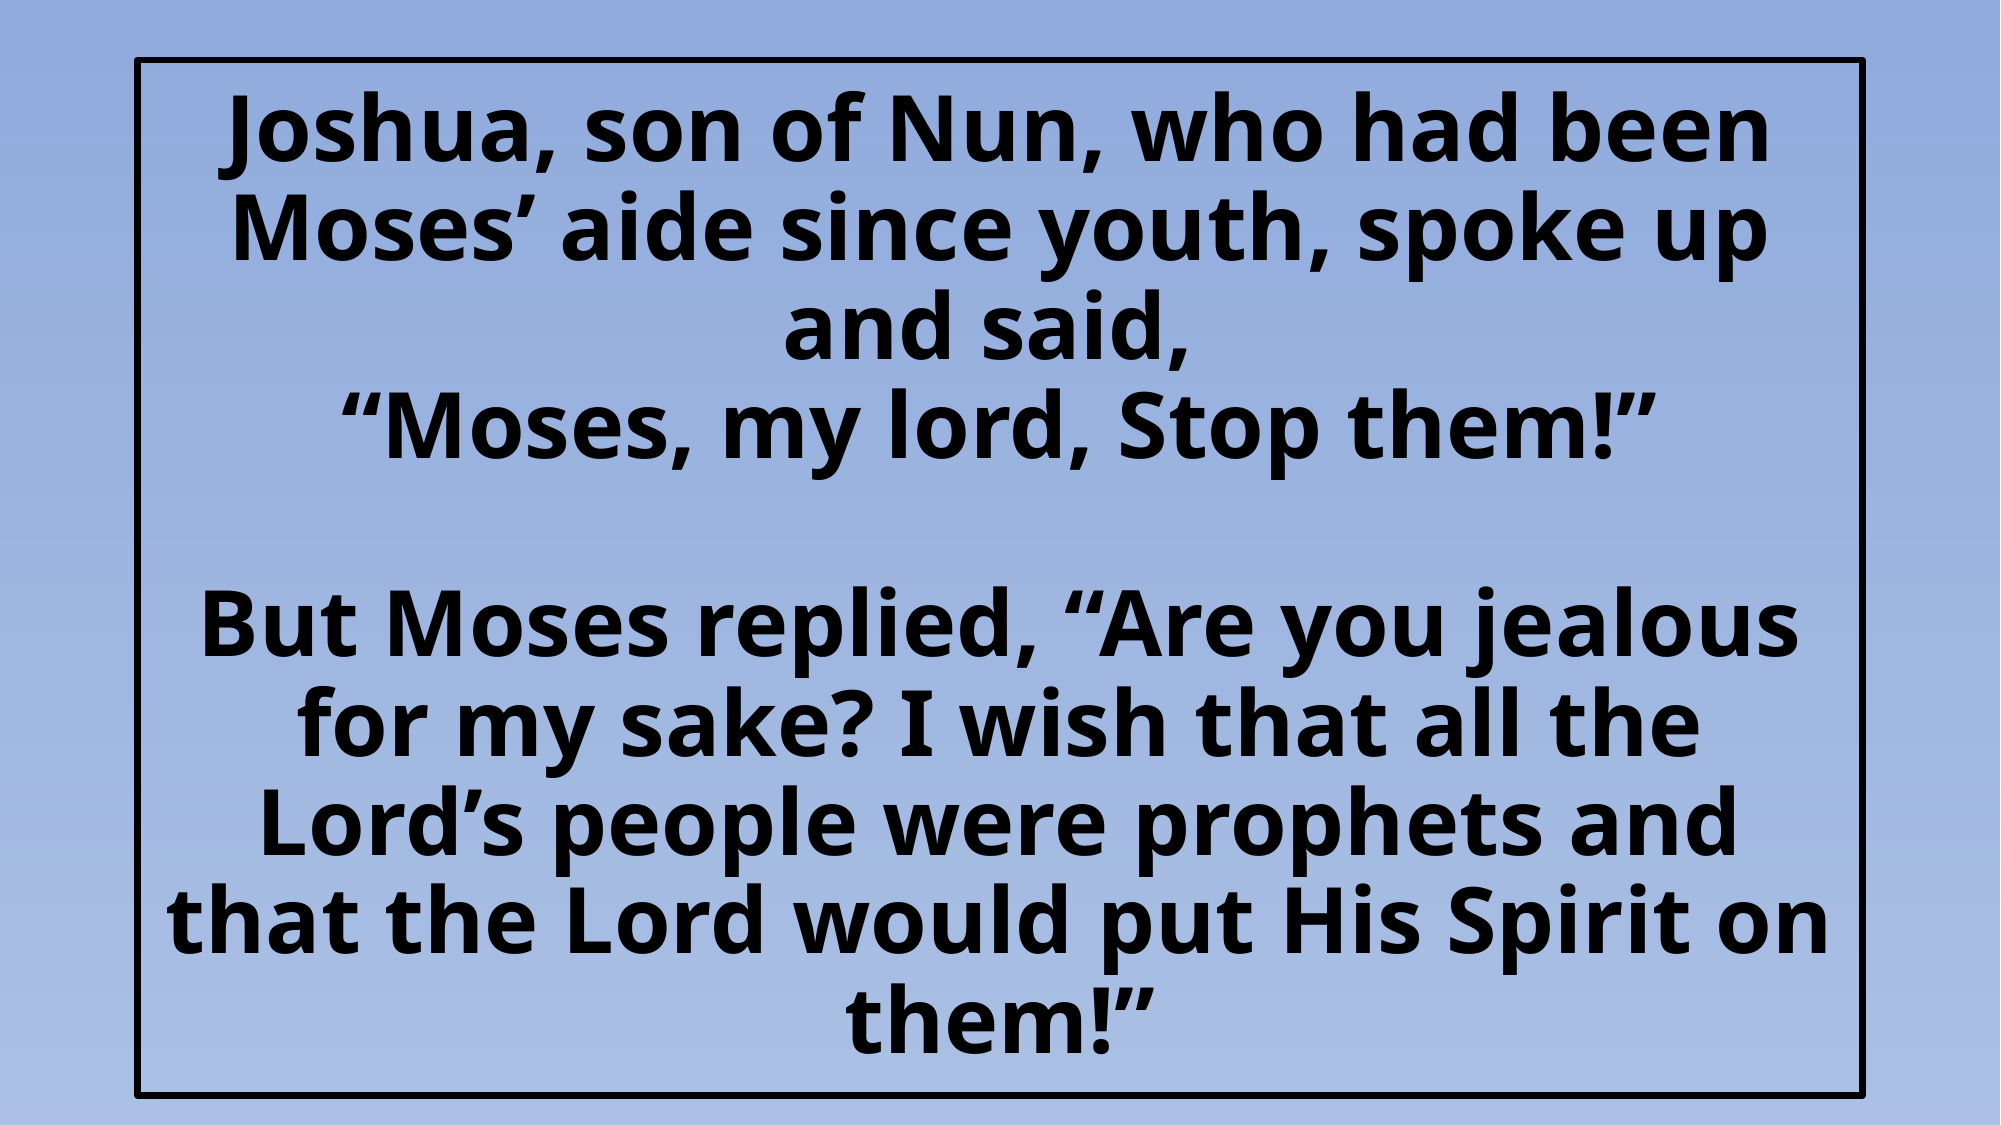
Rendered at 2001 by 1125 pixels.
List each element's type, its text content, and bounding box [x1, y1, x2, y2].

title Joshua, son of Nun, who had been Moses’ aide since youth, spoke up and said, “Moses, my lord, Stop them!” But Moses replied, “Are you jealous for my sake? I wish that all the Lord’s people were prophets and that the Lord would put His Spirit on them!” [137, 59, 1863, 1096]
